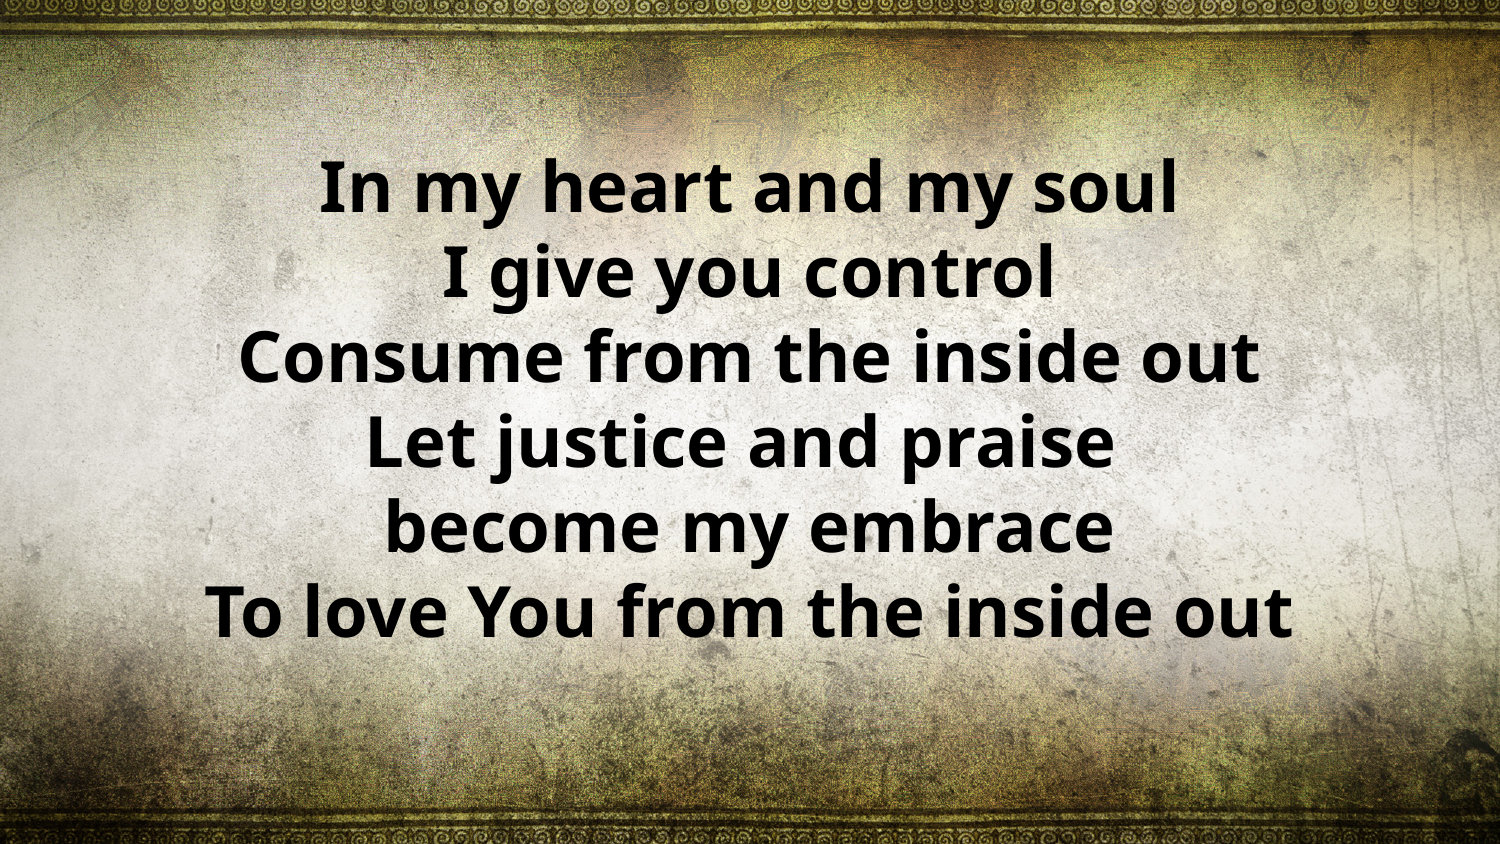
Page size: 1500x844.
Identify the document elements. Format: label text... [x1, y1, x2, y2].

picture [0, 0, 1500, 844]
list In my heart and my soul I give you control Consume from the inside out Let justice and praise become my embrace To love You from the inside out [74, 134, 1426, 754]
